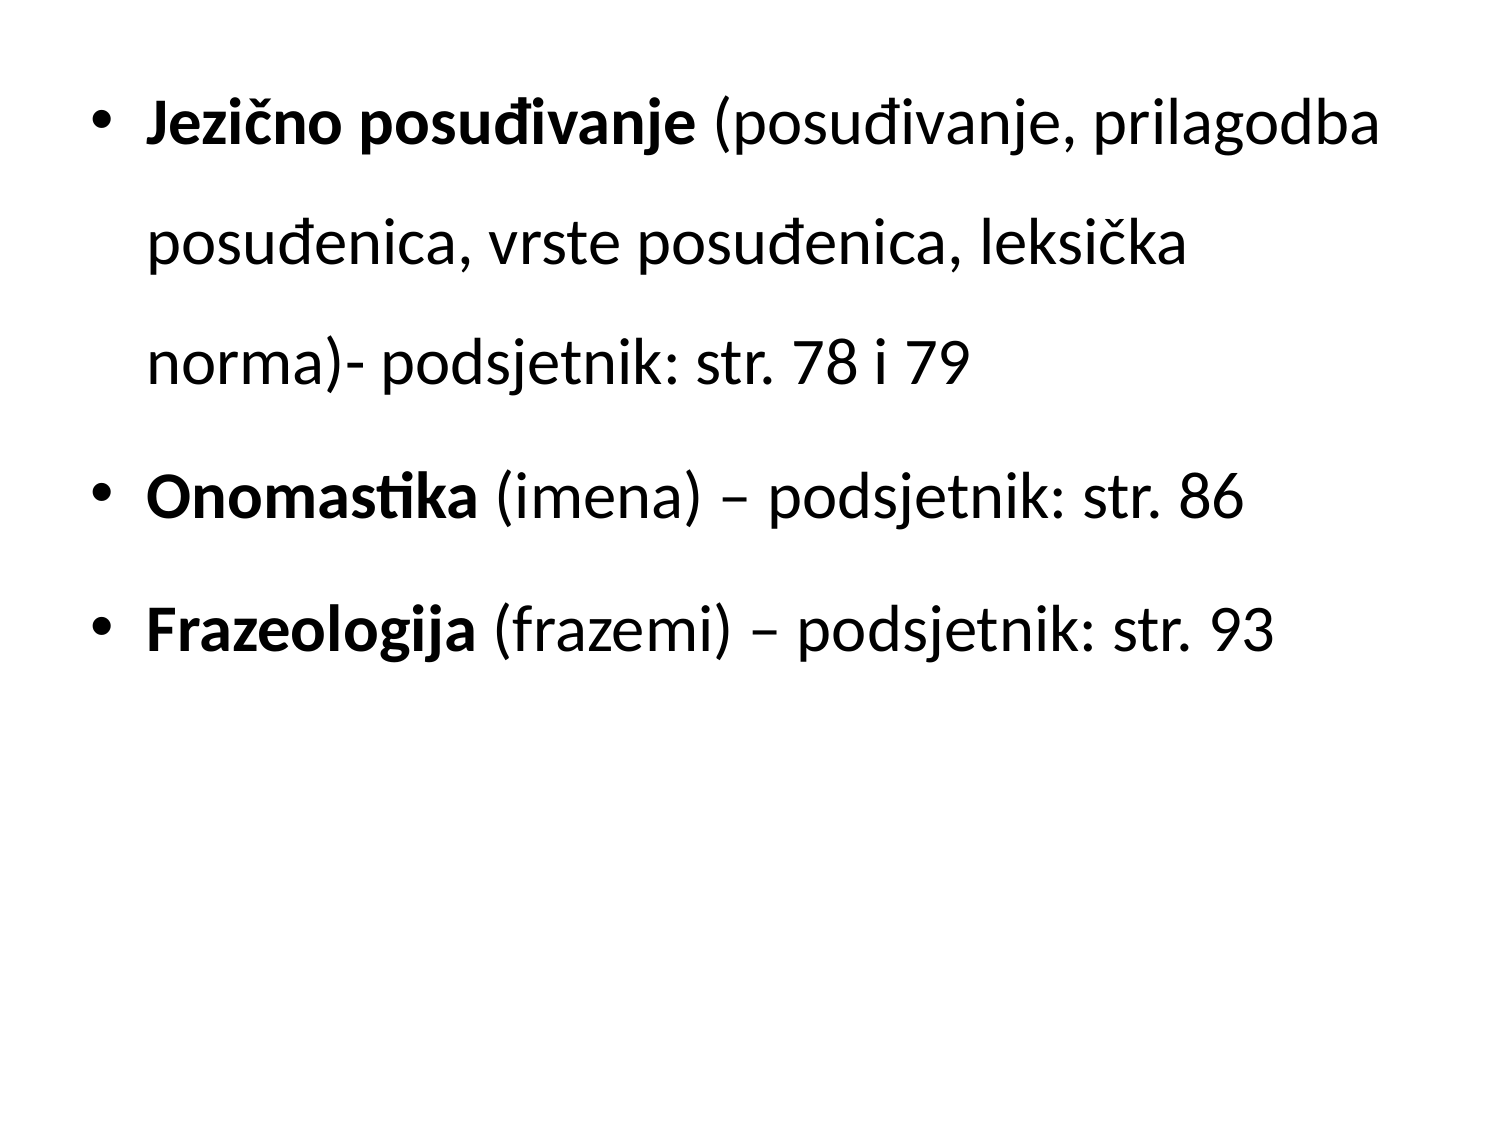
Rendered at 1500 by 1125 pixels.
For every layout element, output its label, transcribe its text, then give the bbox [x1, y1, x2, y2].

list Jezično posuđivanje (posuđivanje, prilagodba posuđenica, vrste posuđenica, leksička norma)- podsjetnik: str. 78 i 79 Onomastika (imena) – podsjetnik: str. 86 Frazeologija (frazemi) – podsjetnik: str. 93 [75, 30, 1425, 1005]
